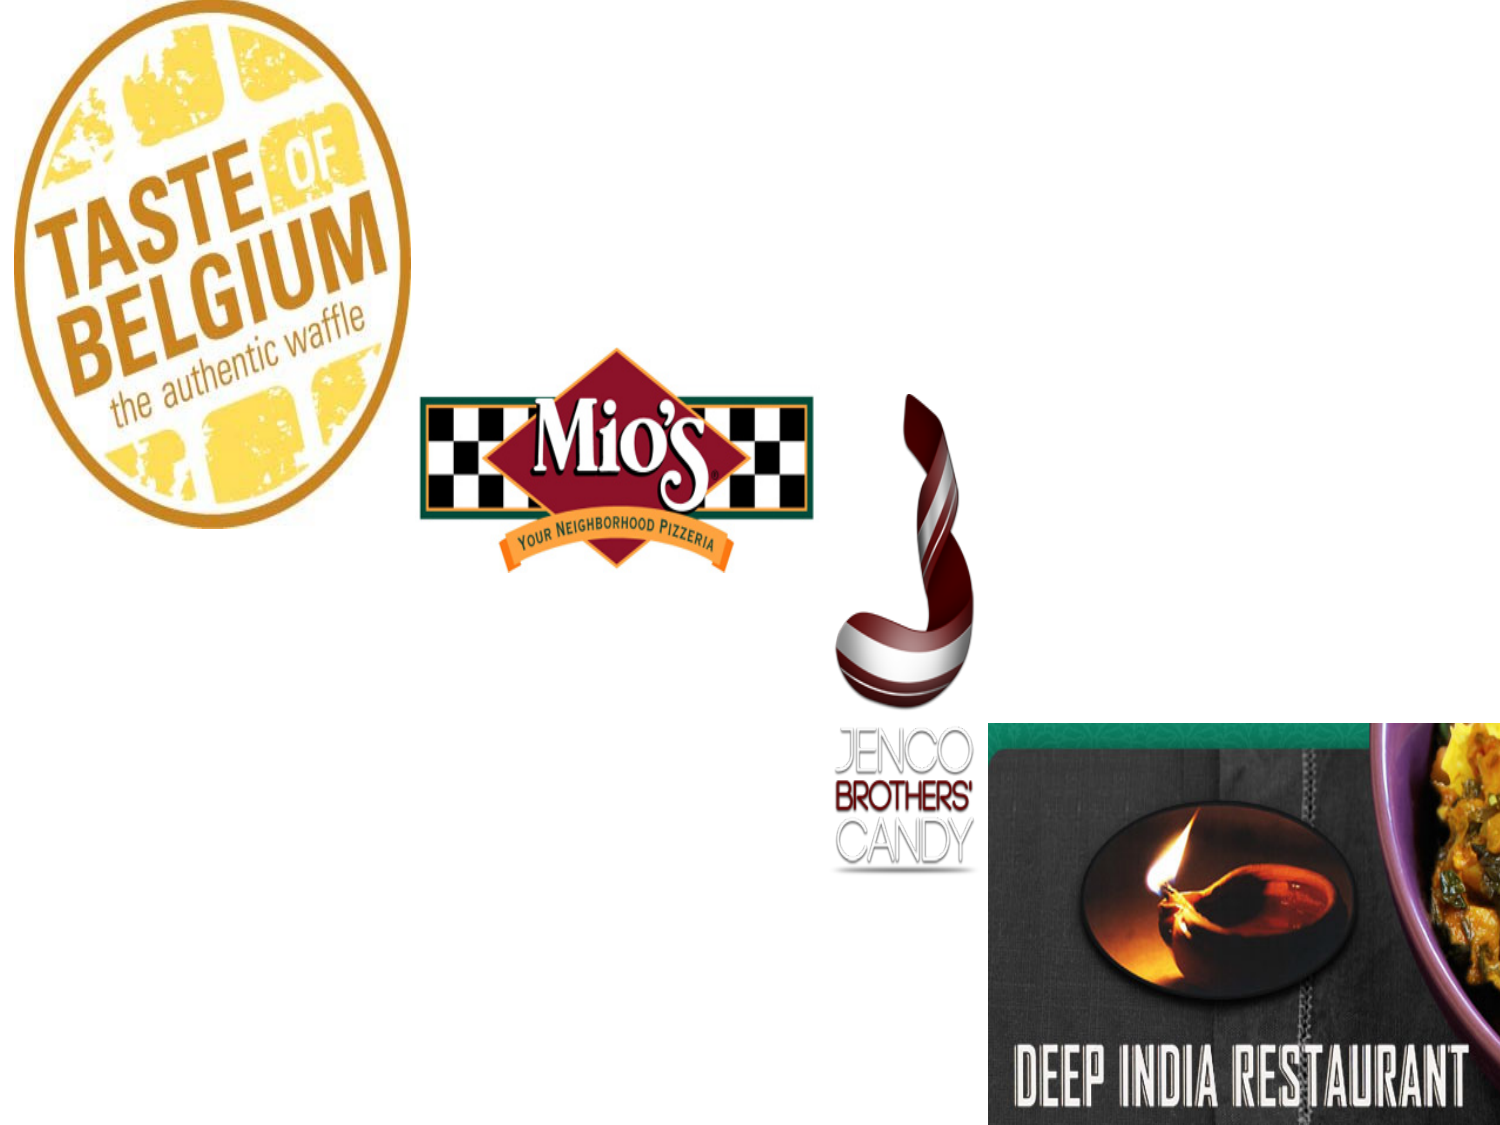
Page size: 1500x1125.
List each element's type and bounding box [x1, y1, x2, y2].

picture [14, 0, 411, 529]
picture [415, 347, 1500, 1125]
